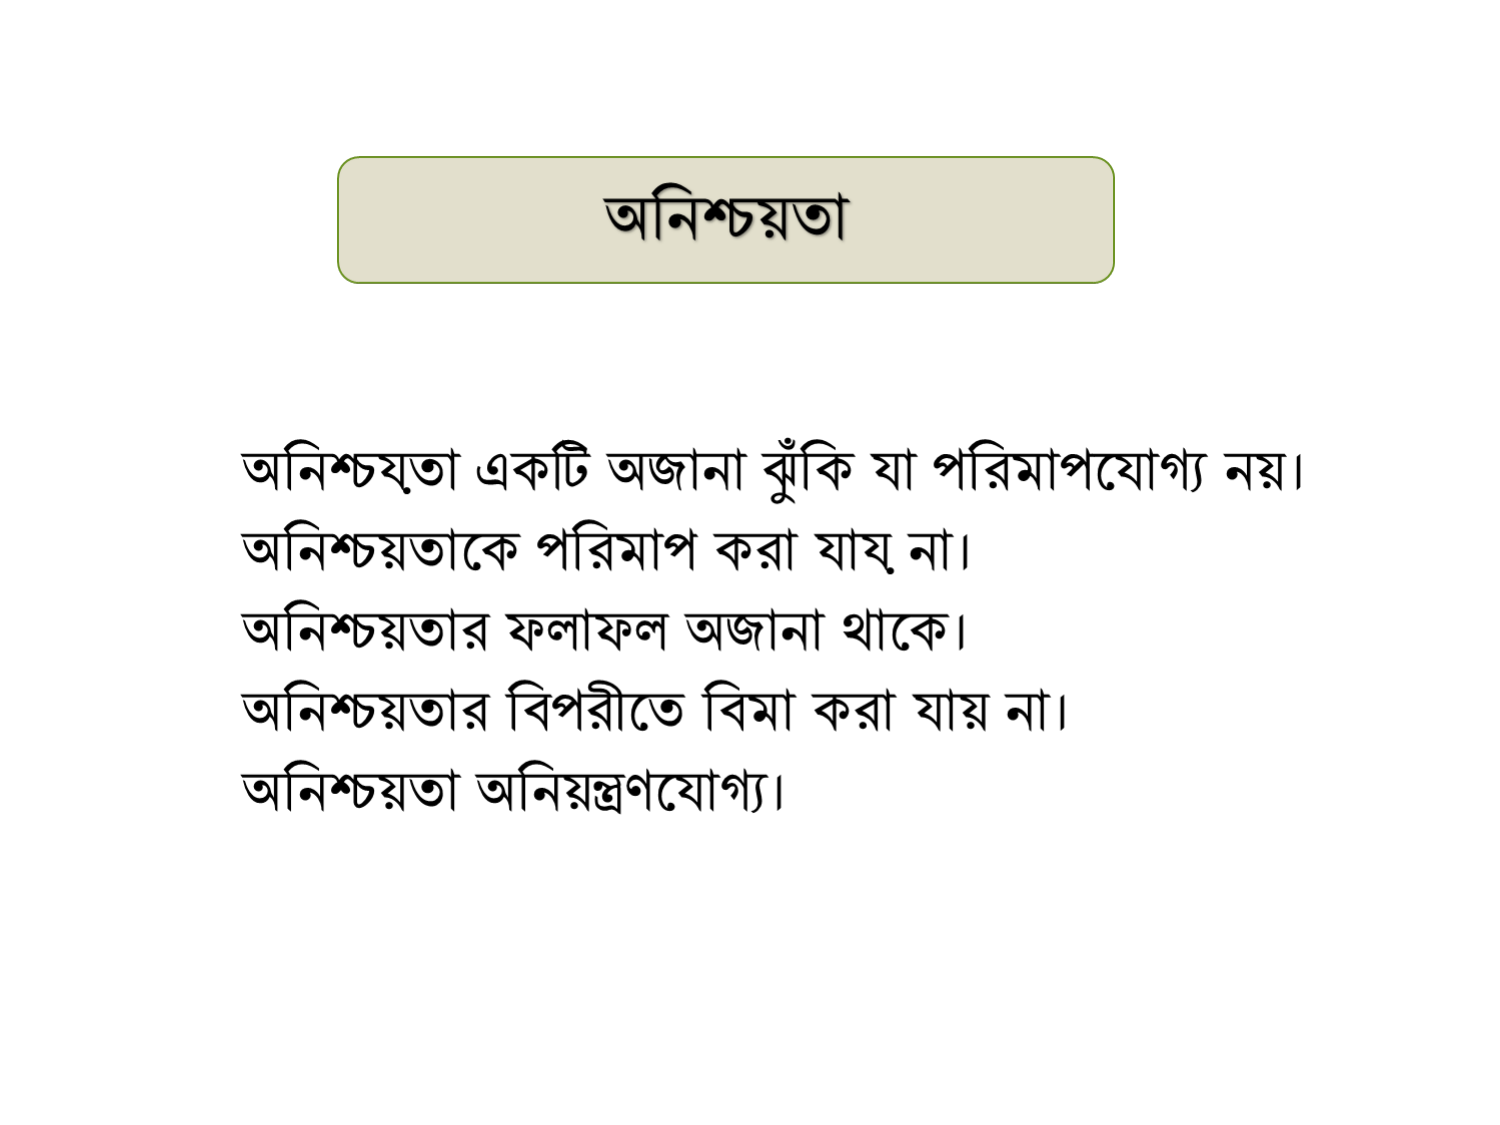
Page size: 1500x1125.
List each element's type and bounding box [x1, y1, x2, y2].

picture [199, 412, 1389, 874]
picture [337, 149, 1115, 316]
